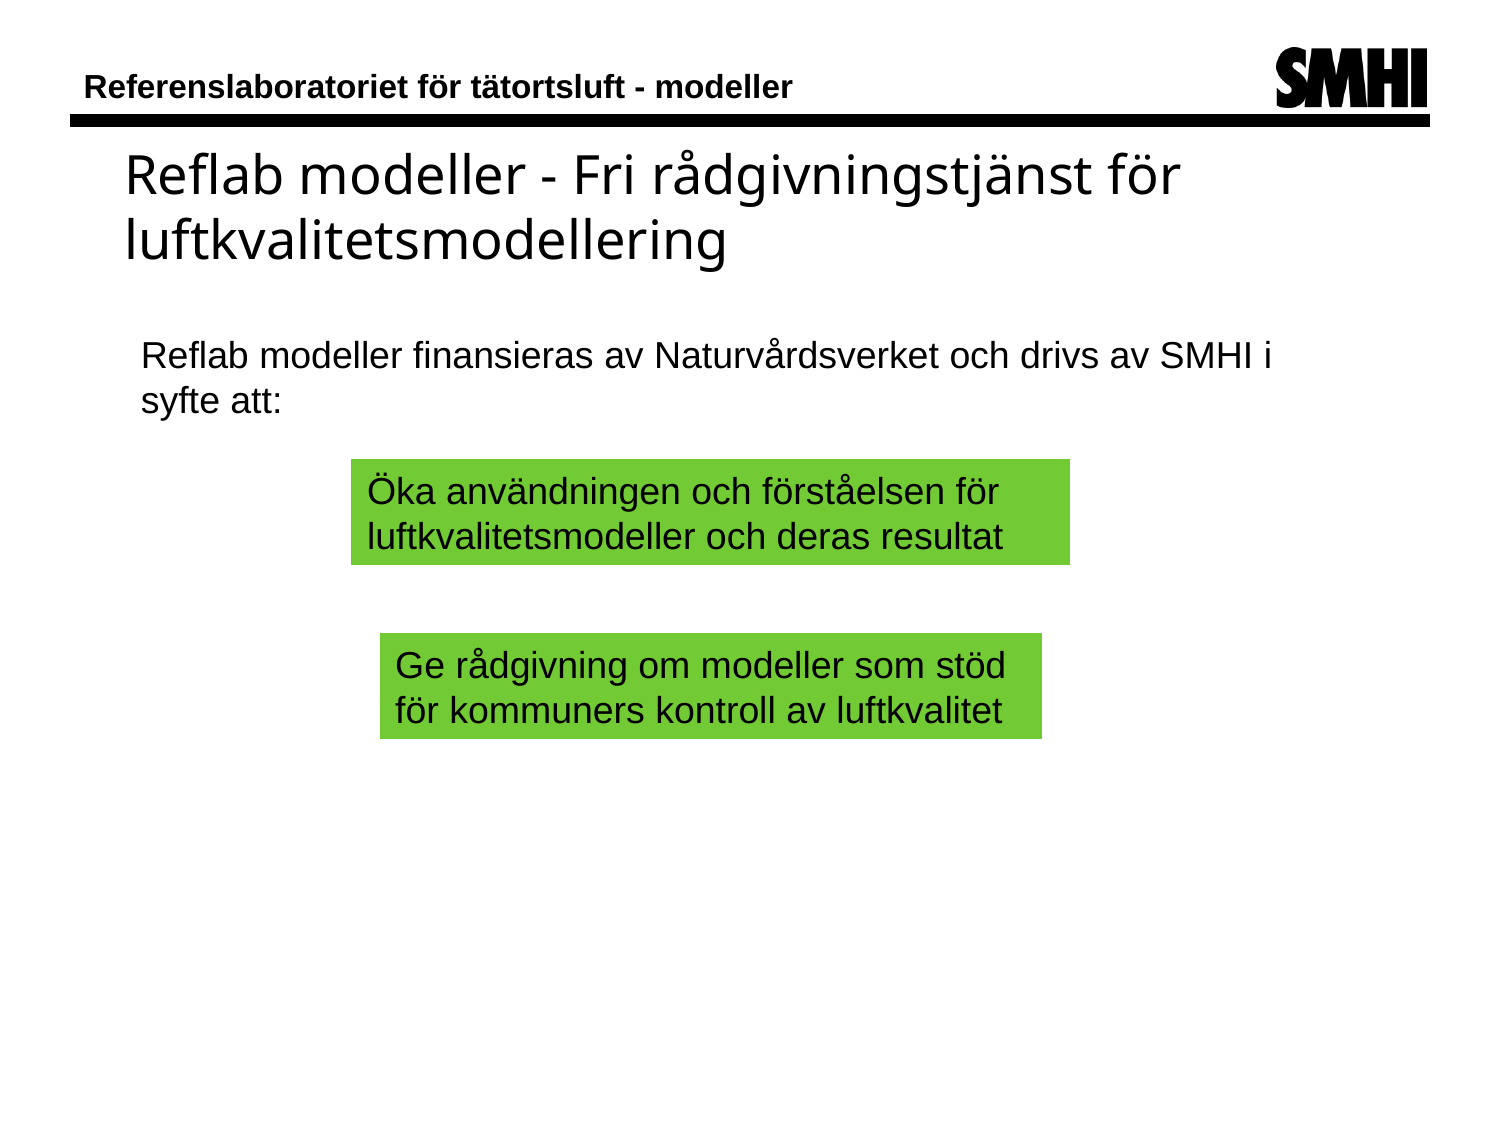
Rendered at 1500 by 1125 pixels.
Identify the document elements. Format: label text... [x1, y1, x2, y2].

text_box Reflab modeller finansieras av Naturvårdsverket och drivs av SMHI i syfte att: [126, 278, 1296, 429]
picture [1276, 47, 1427, 108]
text_box Ge rådgivning om modeller som stöd för kommuners kontroll av luftkvalitet [380, 633, 1042, 739]
title Reflab modeller - Fri rådgivningstjänst för luftkvalitetsmodellering [124, 135, 1377, 271]
text_box Referenslaboratoriet för tätortsluft - modeller [68, 58, 967, 113]
text_box Öka användningen och förståelsen för luftkvalitetsmodeller och deras resultat [352, 459, 1070, 565]
